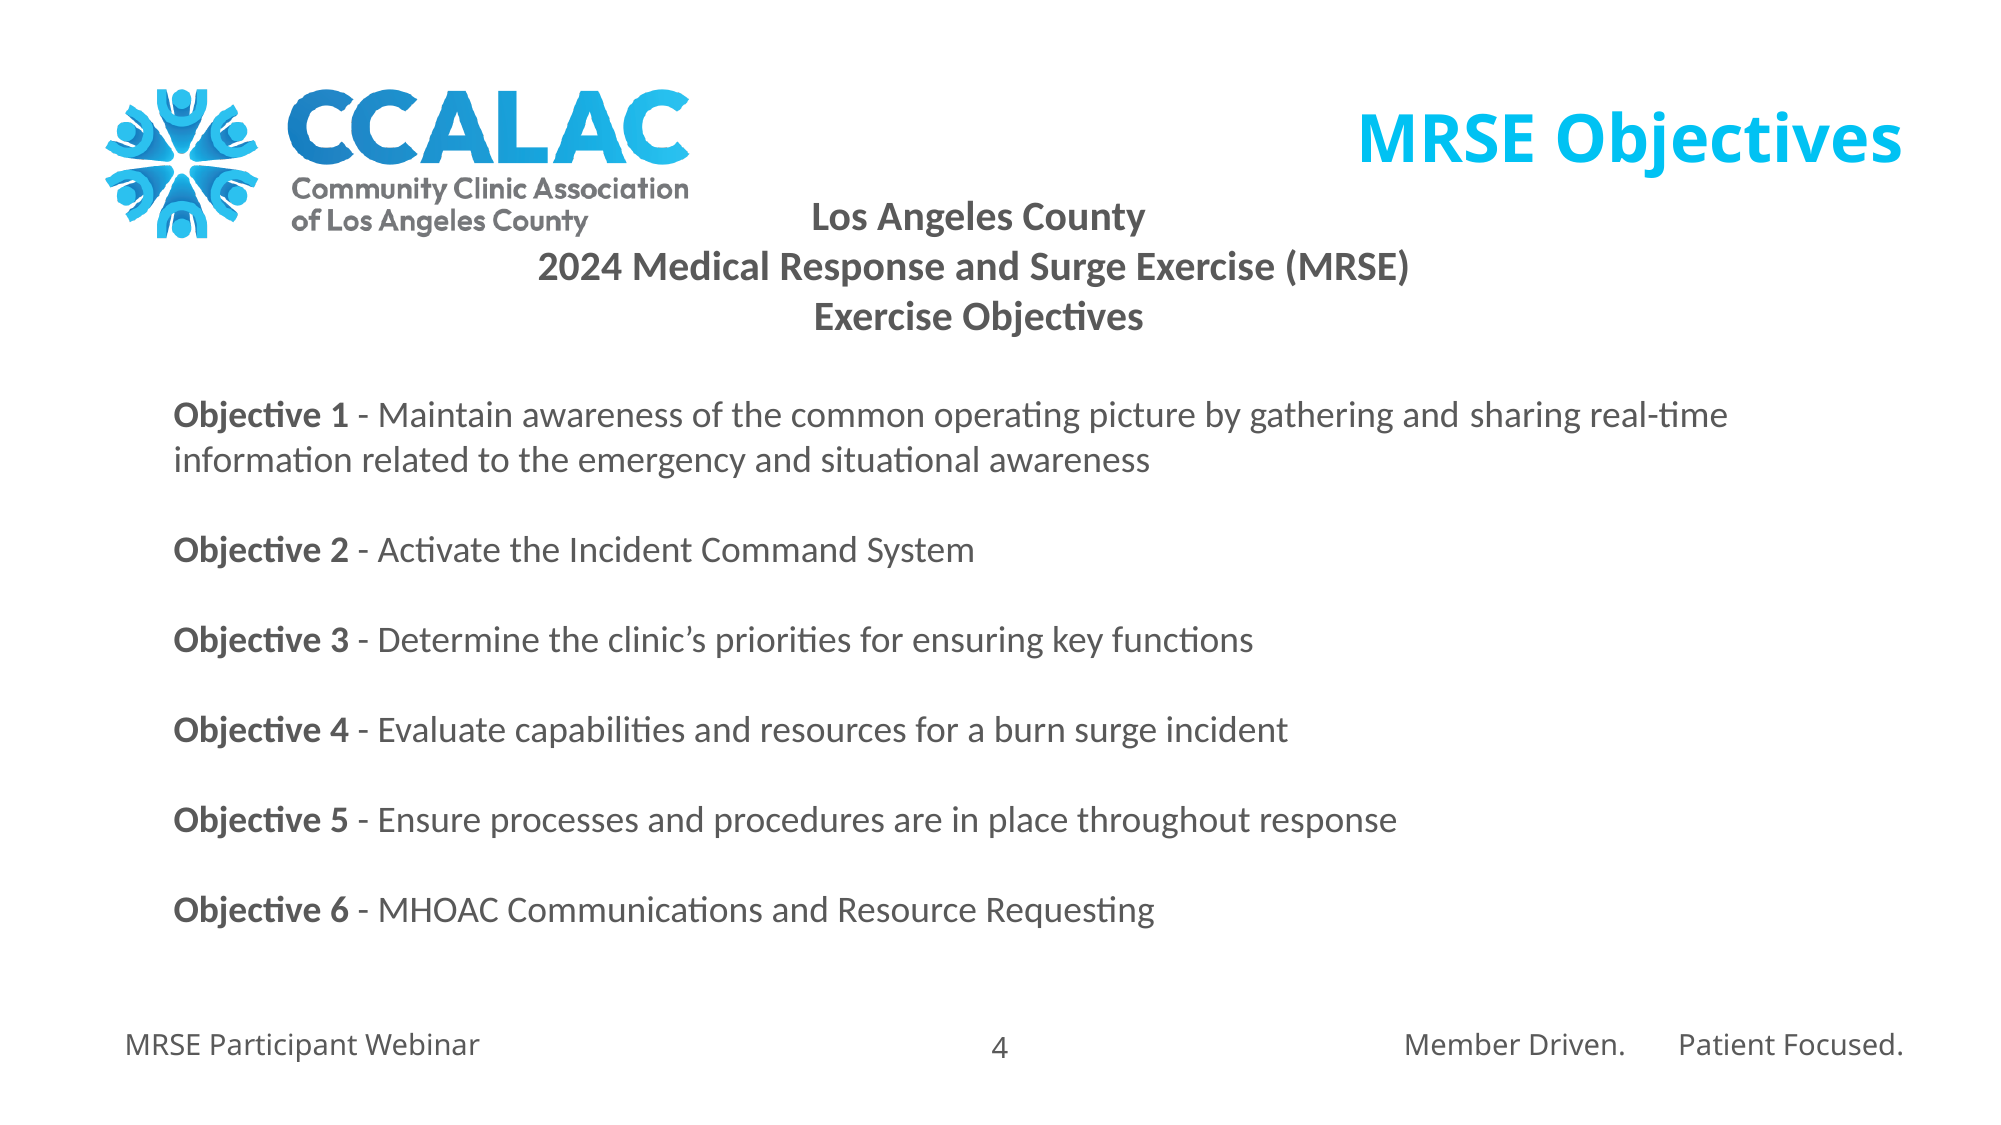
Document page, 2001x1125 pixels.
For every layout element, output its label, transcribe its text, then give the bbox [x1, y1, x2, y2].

text_box MRSE Participant Webinar [109, 1018, 699, 1119]
picture [94, 80, 699, 245]
text_box Objective 1 - Maintain awareness of the common operating picture by gathering and sharing real-time information related to the emergency and situational awareness Objective 2 - Activate the Incident Command System Objective 3 - Determine the clinic’s priorities for ensuring key functions Objective 4 - Evaluate capabilities and resources for a burn surge incident Objective 5 - Ensure processes and procedures are in place throughout response Objective 6 - MHOAC Communications and Resource Requesting [158, 382, 1862, 937]
text_box MRSE Objectives [1049, 88, 1919, 184]
text_box Los Angeles County 2024 Medical Response and Surge Exercise (MRSE) Exercise Objectives [81, 136, 1877, 397]
text_box Member Driven. Patient Focused. [1301, 1018, 1920, 1119]
slide_number 4 [774, 1018, 1225, 1079]
